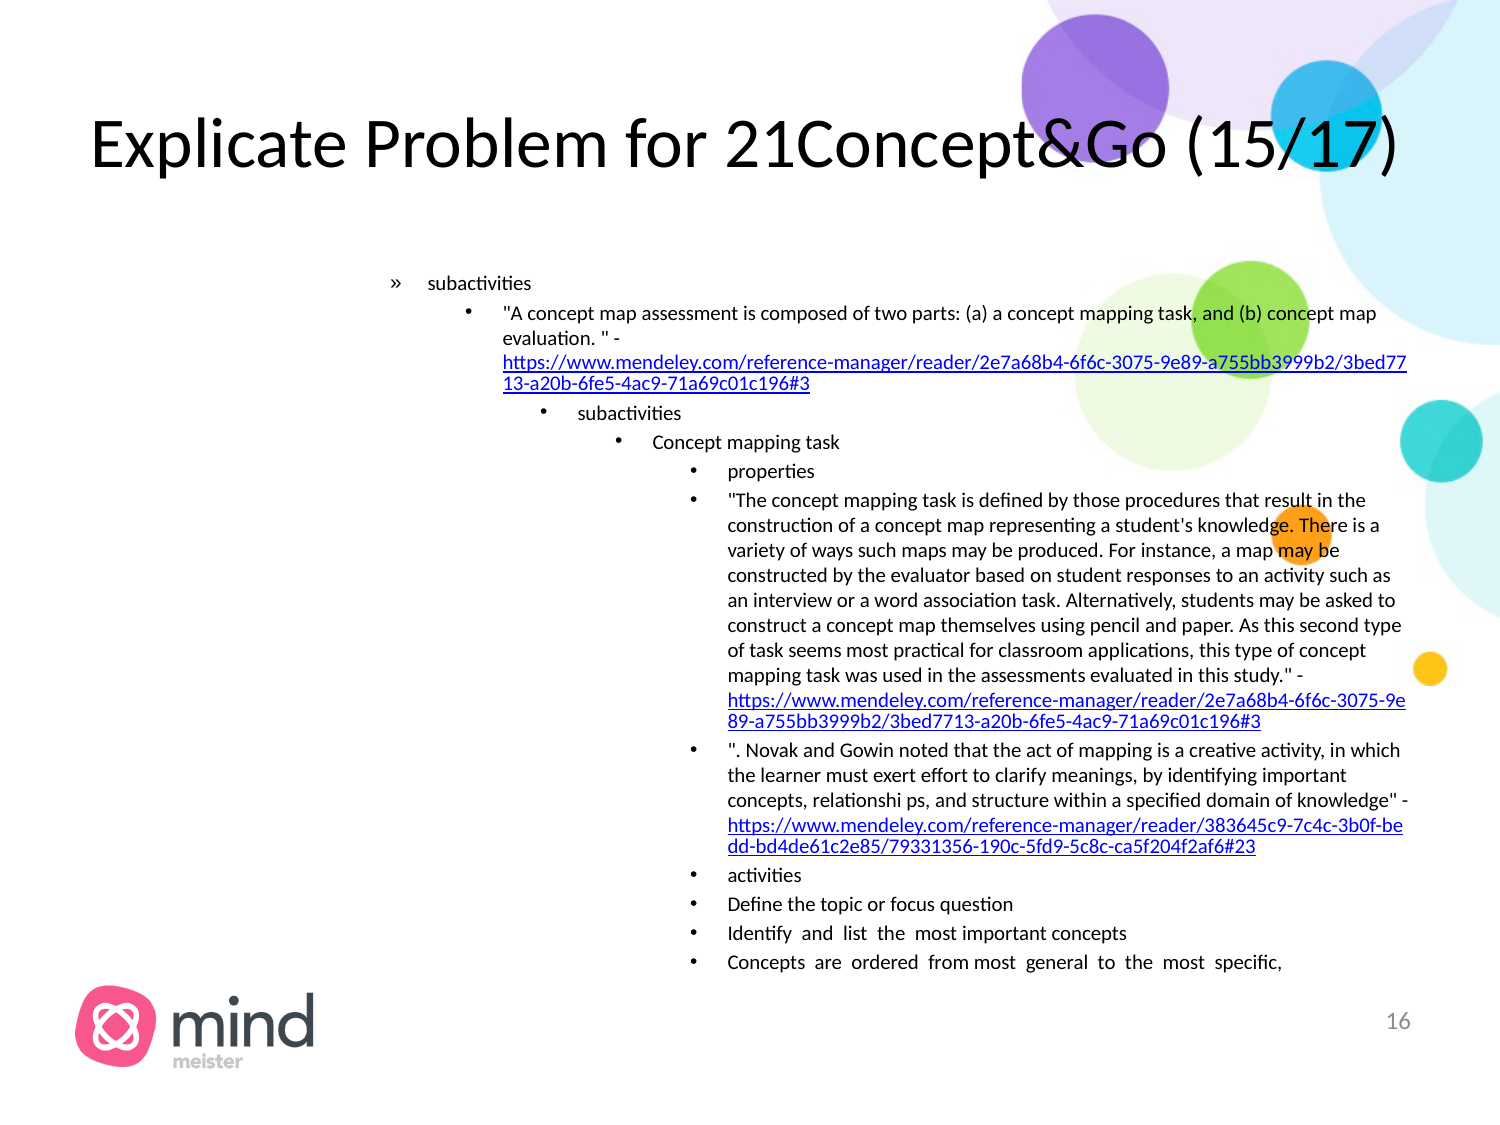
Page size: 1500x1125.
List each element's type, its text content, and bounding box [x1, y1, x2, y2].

slide_number ‹#› [1076, 989, 1427, 1050]
title Explicate Problem for 21Concept&Go (15/17) [75, 45, 1425, 233]
list subactivities "A concept map assessment is composed of two parts: (a) a concept mapping task, and (b) concept map evaluation. " - https://www.mendeley.com/reference-manager/reader/2e7a68b4-6f6c-3075-9e89-a755bb3999b2/3bed7713-a20b-6fe5-4ac9-71a69c01c196#3 subactivities Concept mapping task properties "The concept mapping task is defined by those procedures that result in the construction of a concept map representing a student's knowledge. There is a variety of ways such maps may be produced. For instance, a map may be constructed by the evaluator based on student responses to an activity such as an interview or a word association task. Alternatively, students may be asked to construct a concept map themselves using pencil and paper. As this second type of task seems most practical for classroom applications, this type of concept mapping task was used in the assessments evaluated in this study." - https://www.mendeley.com/reference-manager/reader/2e7a68b4-6f6c-3075-9e89-a755bb3999b2/3bed7713-a20b-6fe5-4ac9-71a69c01c196#3 ". Novak and Gowin noted that the act of mapping is a creative activity, in which the learner must exert effort to clarify meanings, by identifying important concepts, relationshi ps, and structure within a specified domain of knowledge" - https://www.mendeley.com/reference-manager/reader/383645c9-7c4c-3b0f-bedd-bd4de61c2e85/79331356-190c-5fd9-5c8c-ca5f204f2af6#23 activities Define the topic or focus question Identify and list the most important concepts Concepts are ordered from most general to the most specific, [75, 262, 1425, 952]
picture [1021, 0, 1500, 686]
picture [75, 980, 314, 1072]
